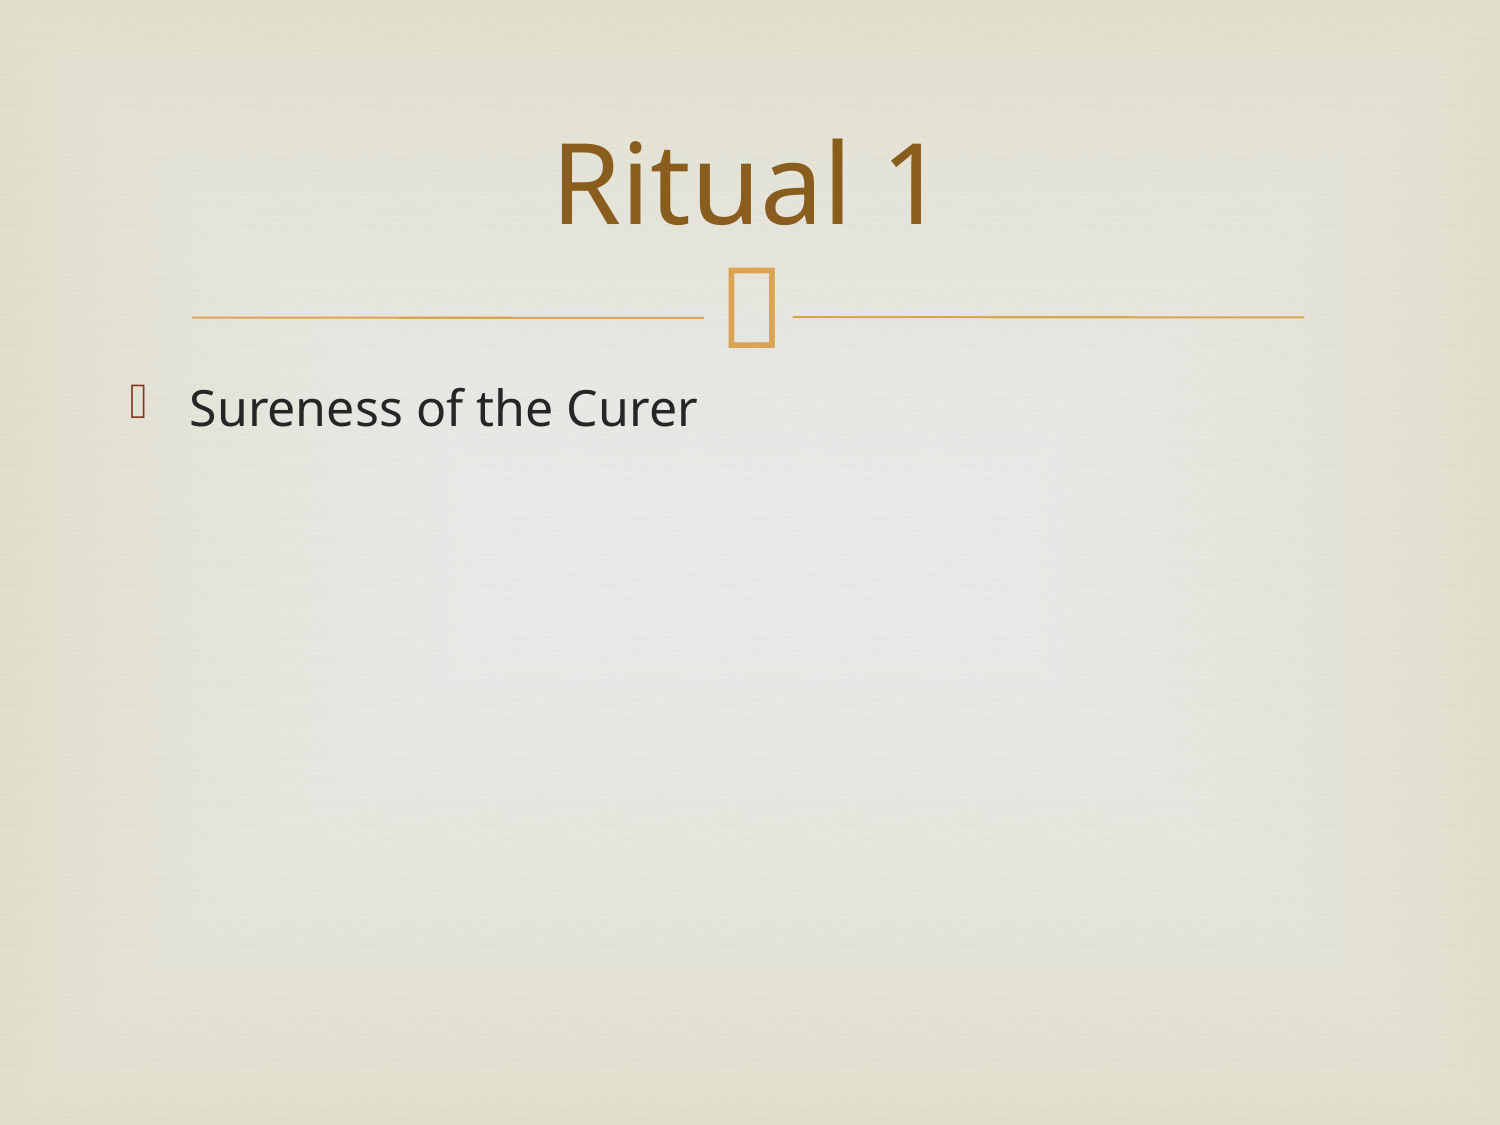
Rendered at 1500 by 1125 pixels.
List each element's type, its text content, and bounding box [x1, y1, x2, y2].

list Sureness of the Curer [114, 368, 1386, 1005]
title Ritual 1 [112, 93, 1386, 267]
